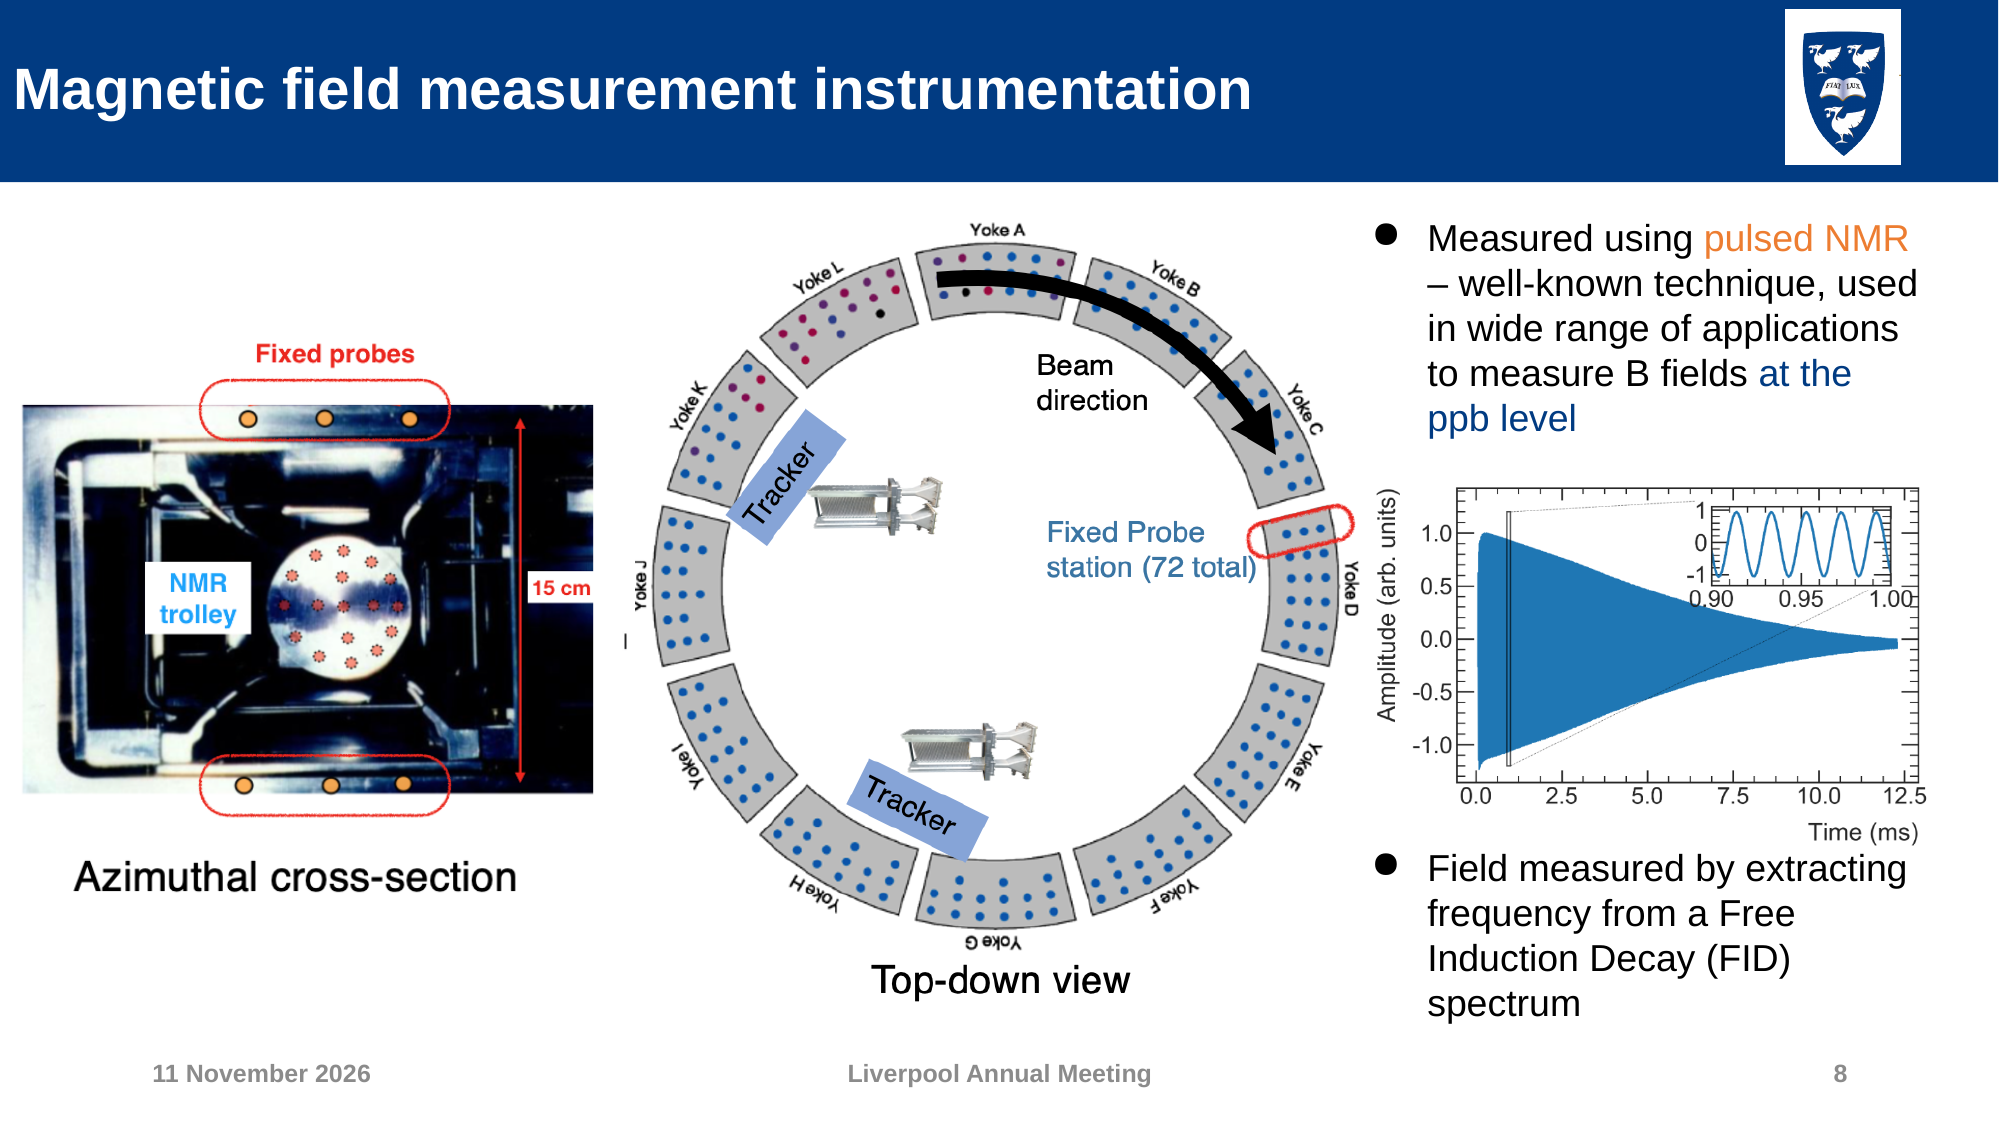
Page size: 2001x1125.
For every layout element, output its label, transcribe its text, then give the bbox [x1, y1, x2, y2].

slide_number 8 [1412, 1042, 1863, 1103]
text_box Magnetic field measurement instrumentation [0, 0, 1999, 183]
text_box Measured using pulsed NMR – well-known technique, used in wide range of applications to measure B fields at the ppb level [1374, 206, 1938, 447]
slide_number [137, 1042, 588, 1103]
picture [1784, 8, 1902, 165]
footer Liverpool Annual Meeting [662, 1042, 1338, 1103]
picture [6, 199, 1944, 1026]
text_box Field measured by extracting frequency from a Free Induction Decay (FID) spectrum [1337, 849, 1937, 1031]
